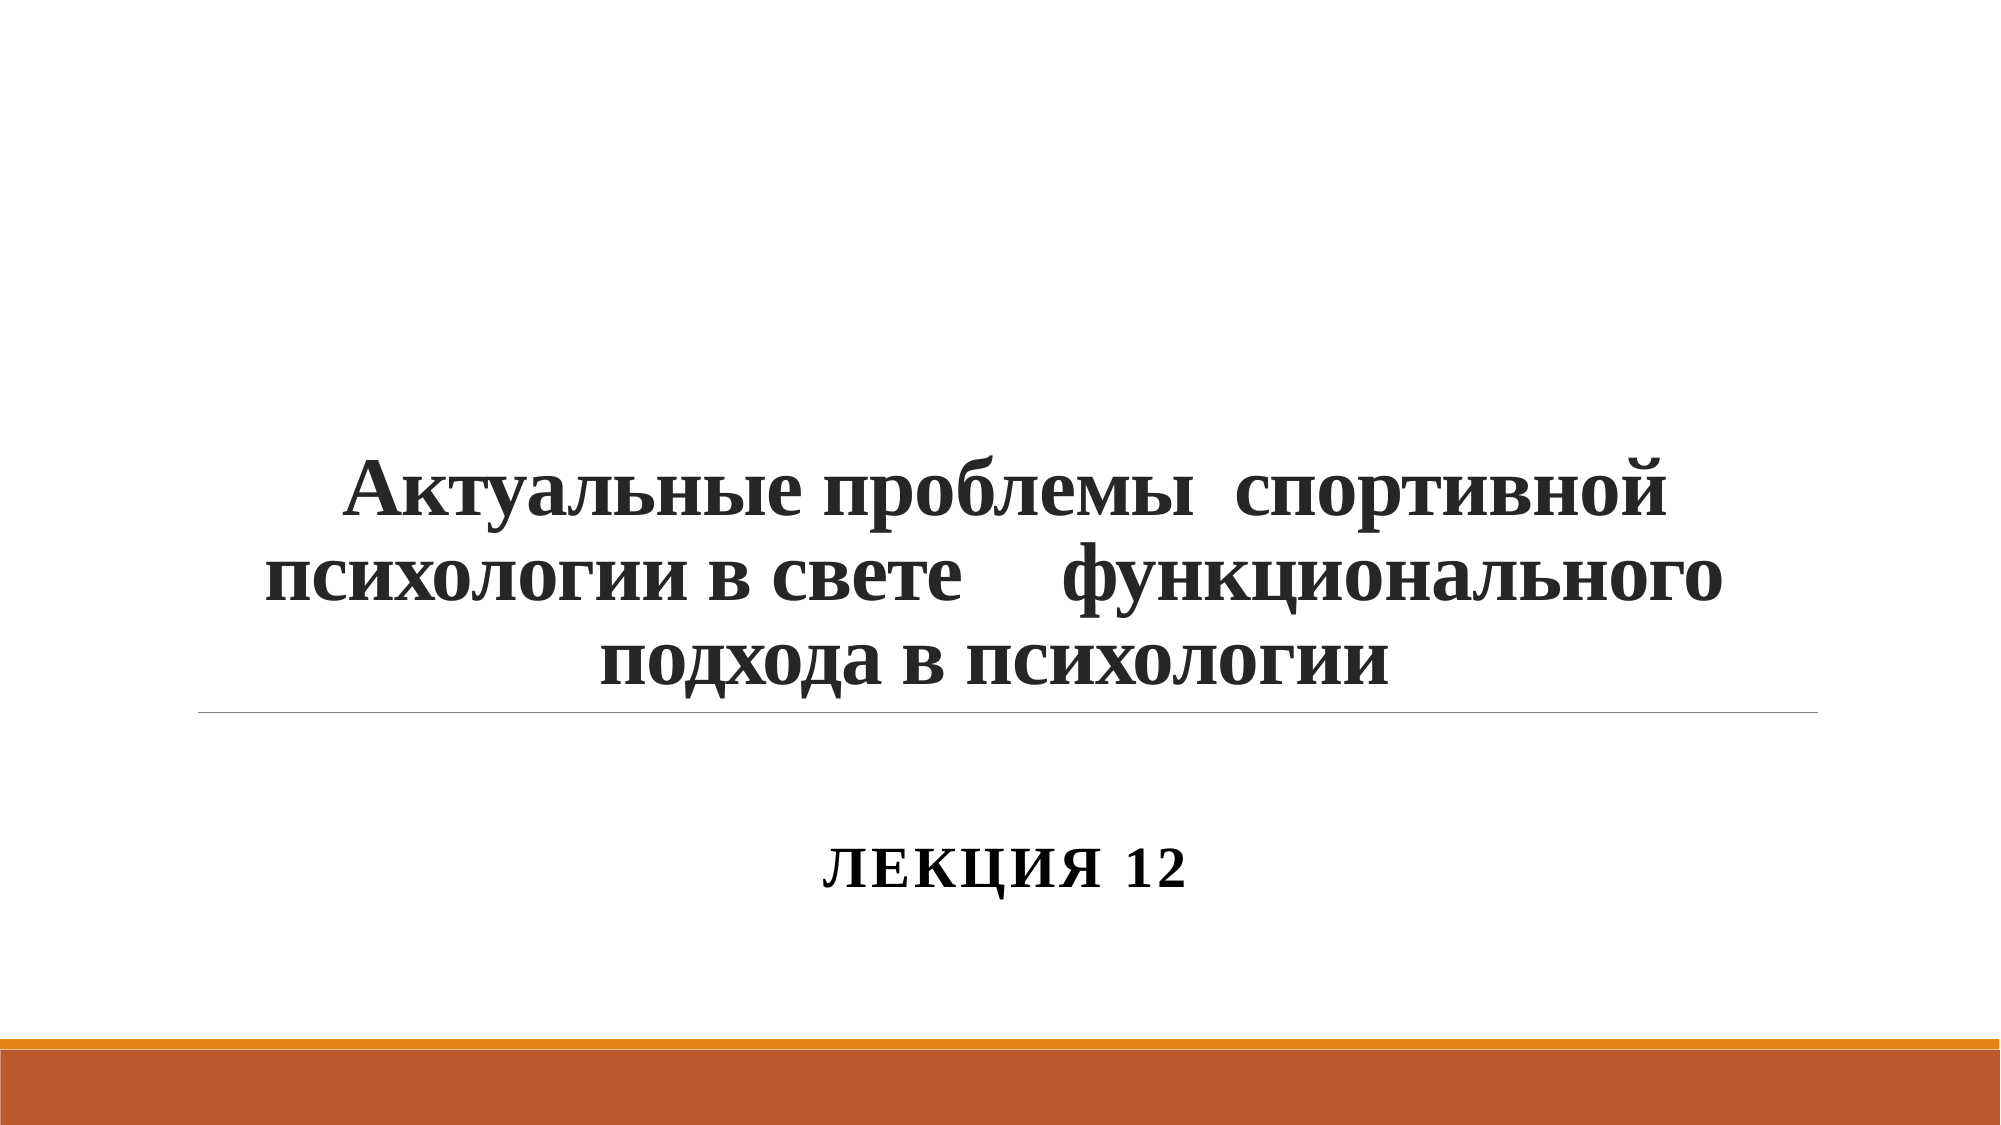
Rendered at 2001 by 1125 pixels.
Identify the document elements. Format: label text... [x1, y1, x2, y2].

title Актуальные проблемы спортивной психологии в свете функционального подхода в психологии [180, 124, 1830, 710]
subtitle Лекция 12 [180, 730, 1831, 919]
